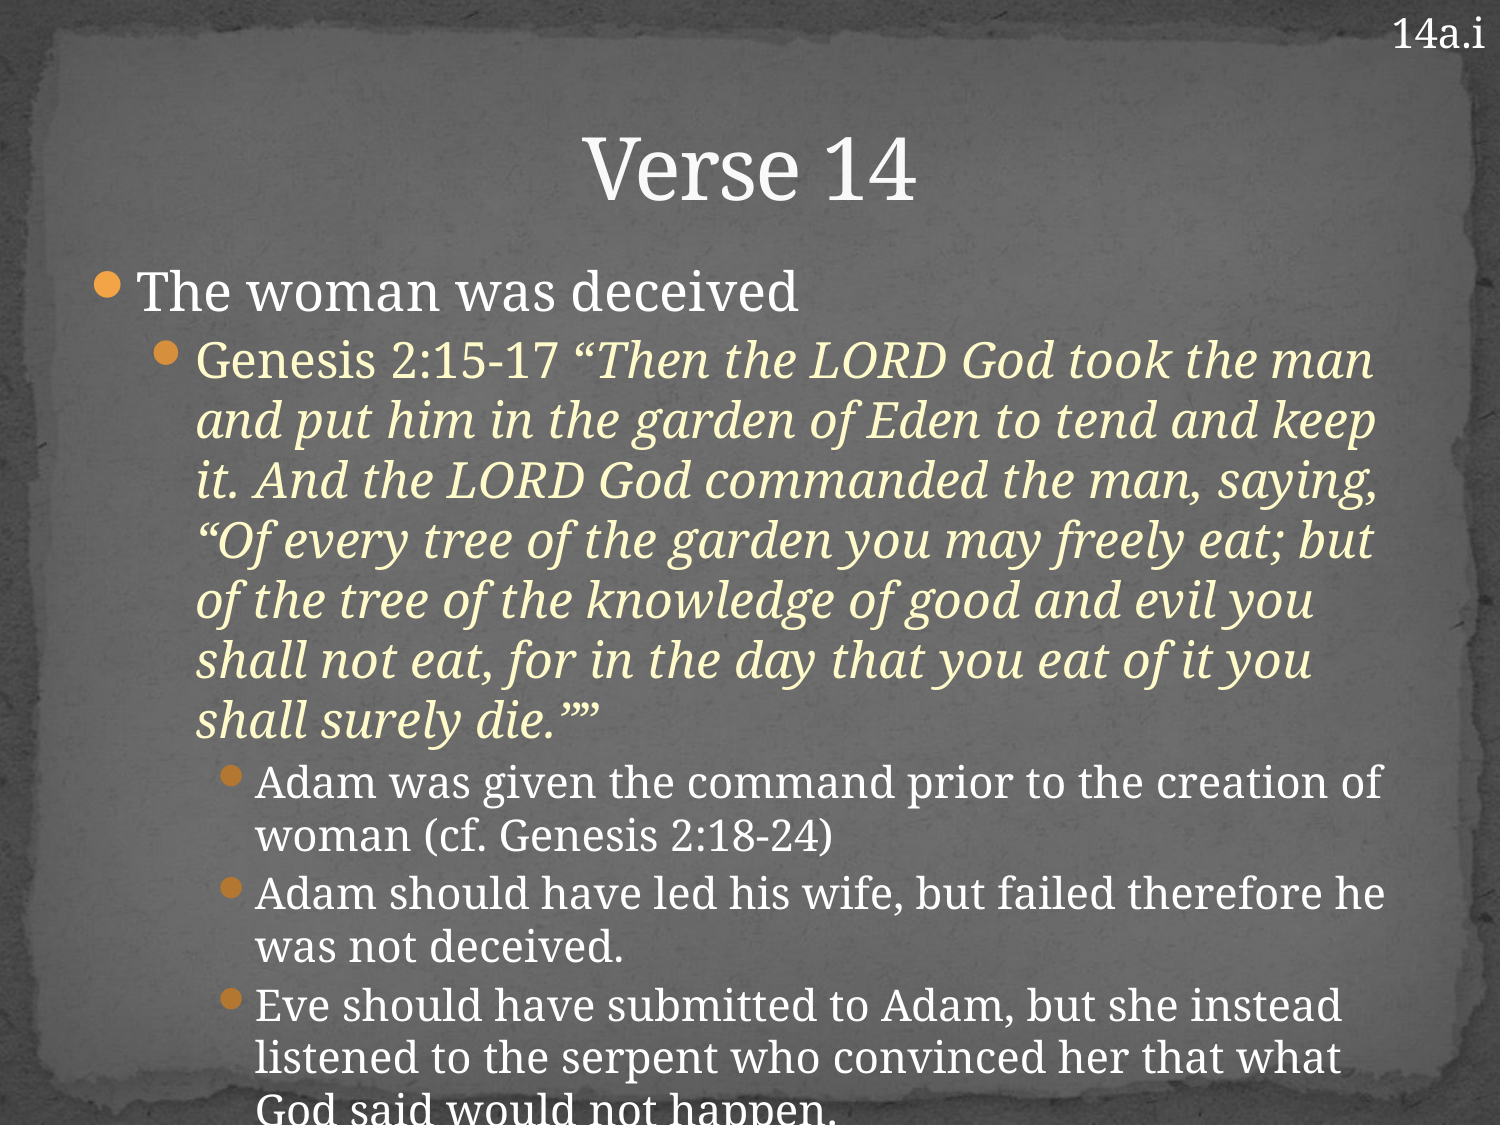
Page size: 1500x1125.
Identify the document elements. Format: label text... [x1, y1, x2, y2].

title Verse 14 [74, 24, 1425, 225]
footer 14a.i [912, 0, 1500, 63]
list The woman was deceived Genesis 2:15-17 “Then the Lord God took the man and put him in the garden of Eden to tend and keep it. And the Lord God commanded the man, saying, “Of every tree of the garden you may freely eat; but of the tree of the knowledge of good and evil you shall not eat, for in the day that you eat of it you shall surely die.”” Adam was given the command prior to the creation of woman (cf. Genesis 2:18-24) Adam should have led his wife, but failed therefore he was not deceived. Eve should have submitted to Adam, but she instead listened to the serpent who convinced her that what God said would not happen. [74, 249, 1426, 1001]
